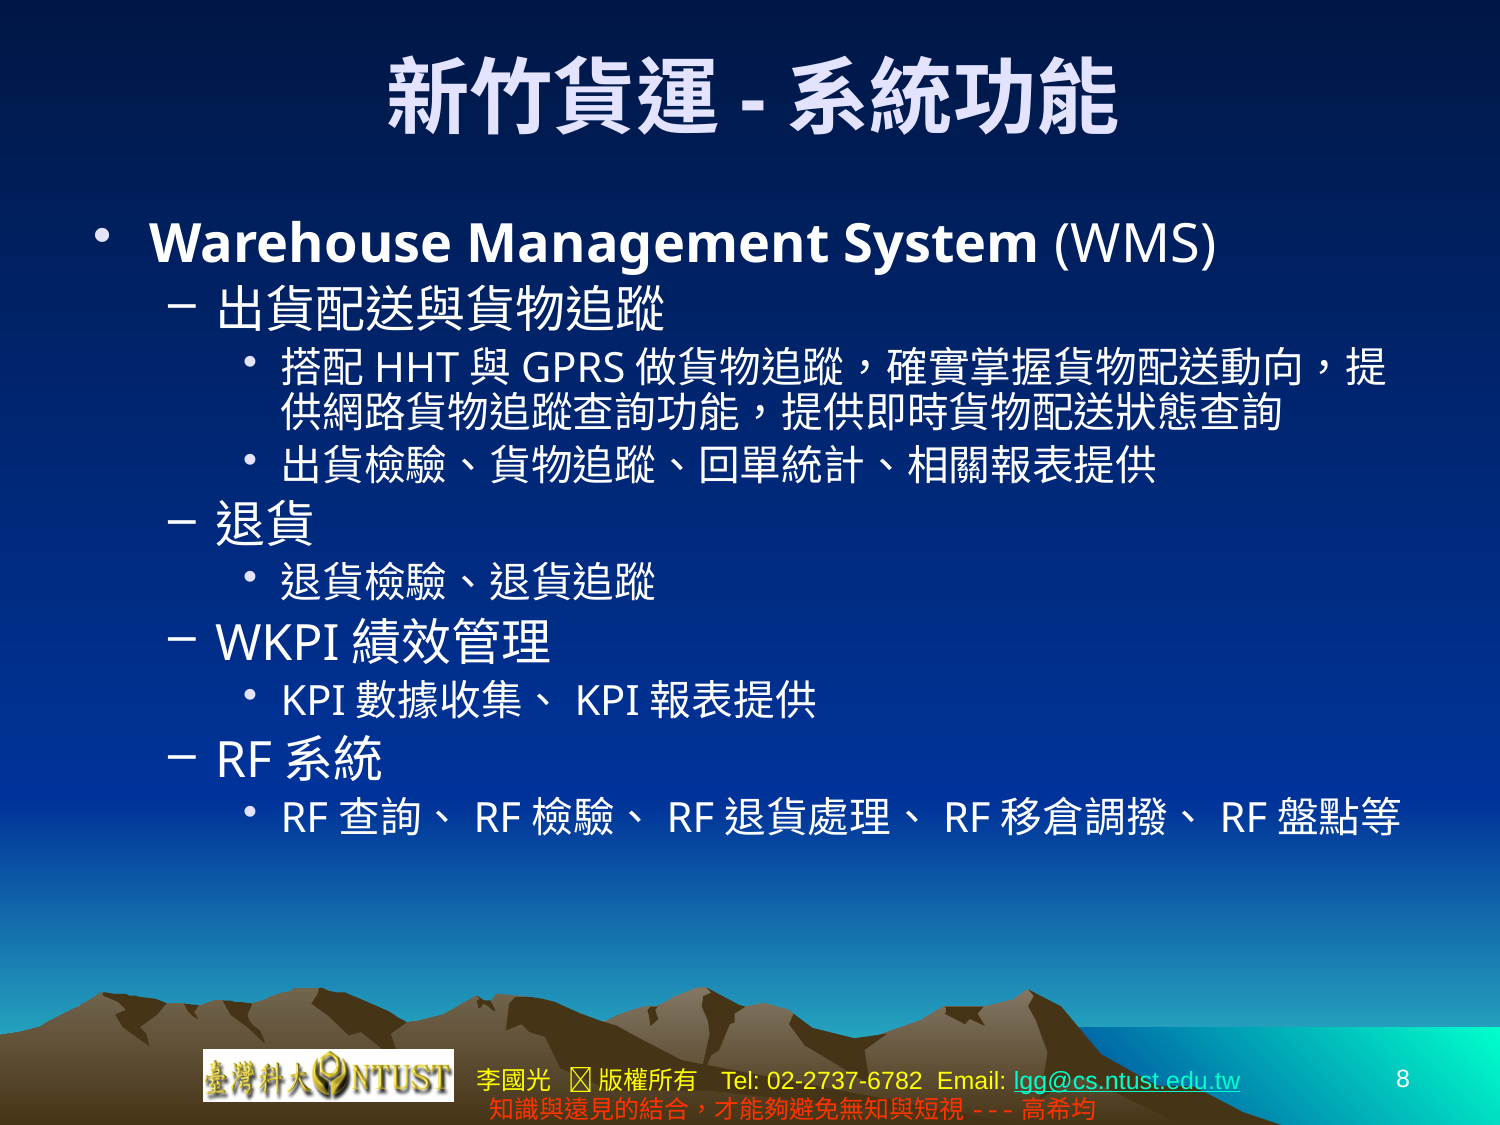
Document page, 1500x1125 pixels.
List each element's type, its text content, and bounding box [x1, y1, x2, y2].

list Warehouse Management System (WMS) 出貨配送與貨物追蹤 搭配HHT與GPRS做貨物追蹤，確實掌握貨物配送動向，提供網路貨物追蹤查詢功能，提供即時貨物配送狀態查詢 出貨檢驗、貨物追蹤、回單統計、相關報表提供 退貨 退貨檢驗、退貨追蹤 WKPI績效管理 KPI數據收集、KPI報表提供 RF系統 RF查詢、RF檢驗、RF退貨處理、RF移倉調撥、RF盤點等 [77, 207, 1429, 946]
title 新竹貨運-系統功能 [77, 0, 1429, 188]
picture [203, 1049, 454, 1102]
slide_number 8 [1074, 1024, 1426, 1101]
